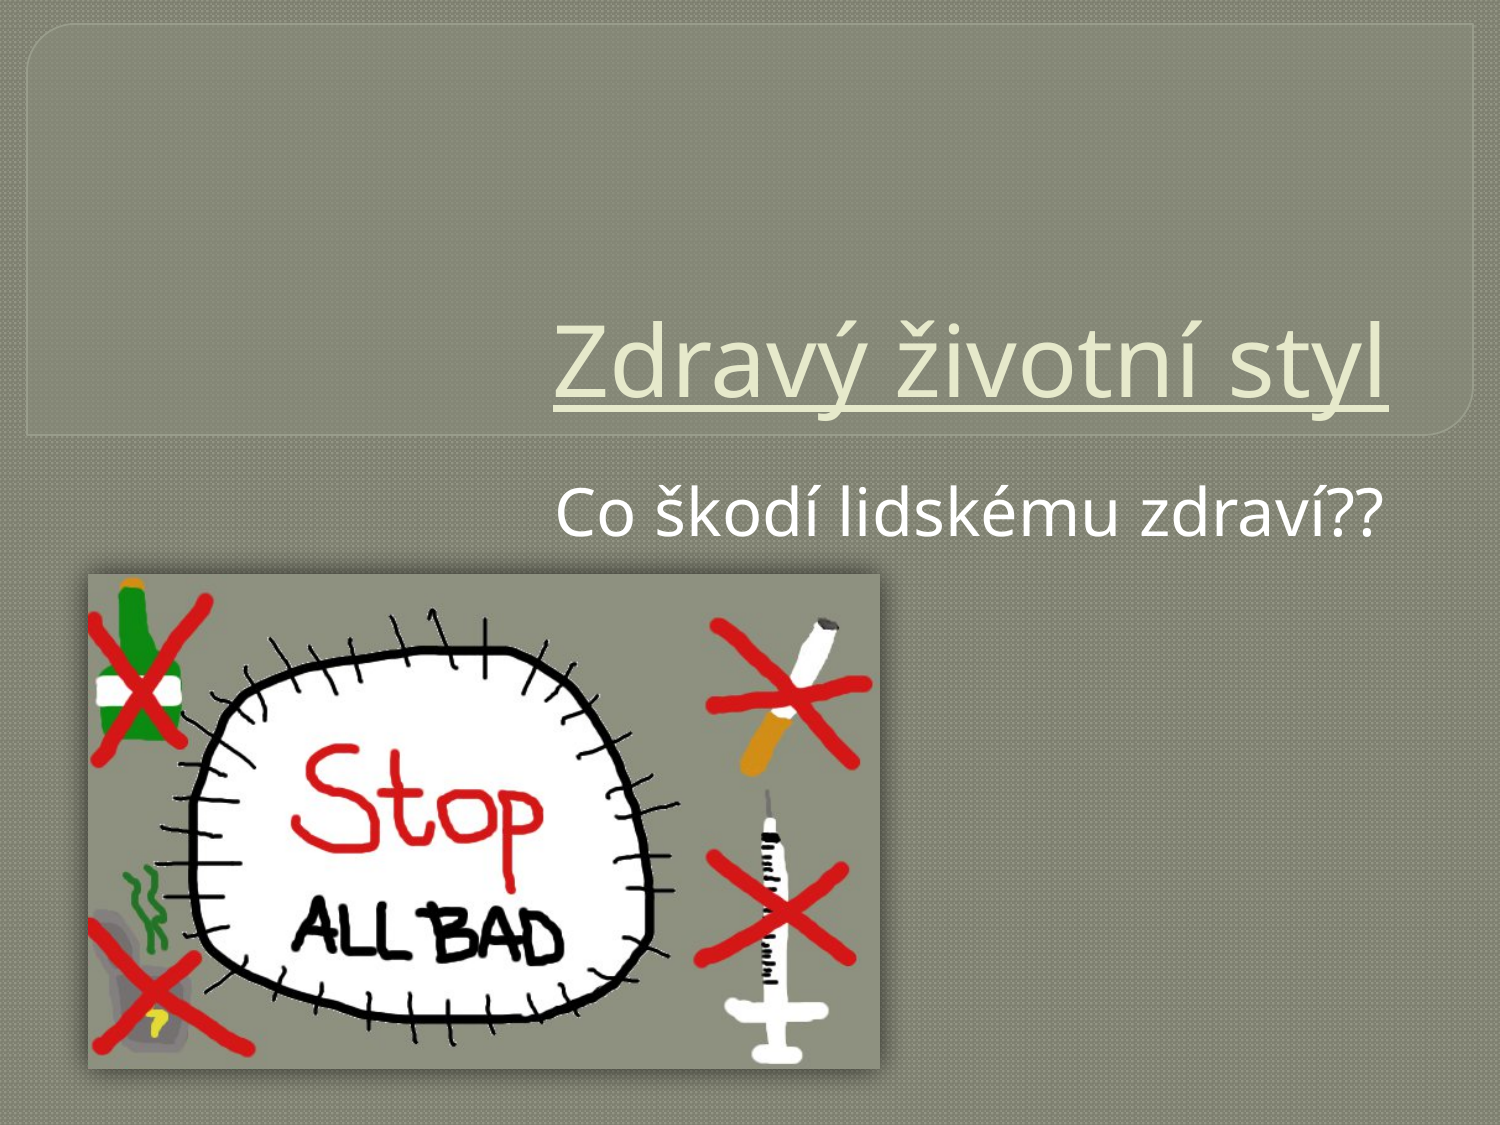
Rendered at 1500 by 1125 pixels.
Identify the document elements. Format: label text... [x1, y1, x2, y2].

picture [88, 573, 881, 1070]
title Zdravý životní styl [76, 62, 1427, 425]
subtitle Co škodí lidskému zdraví?? [350, 462, 1427, 750]
